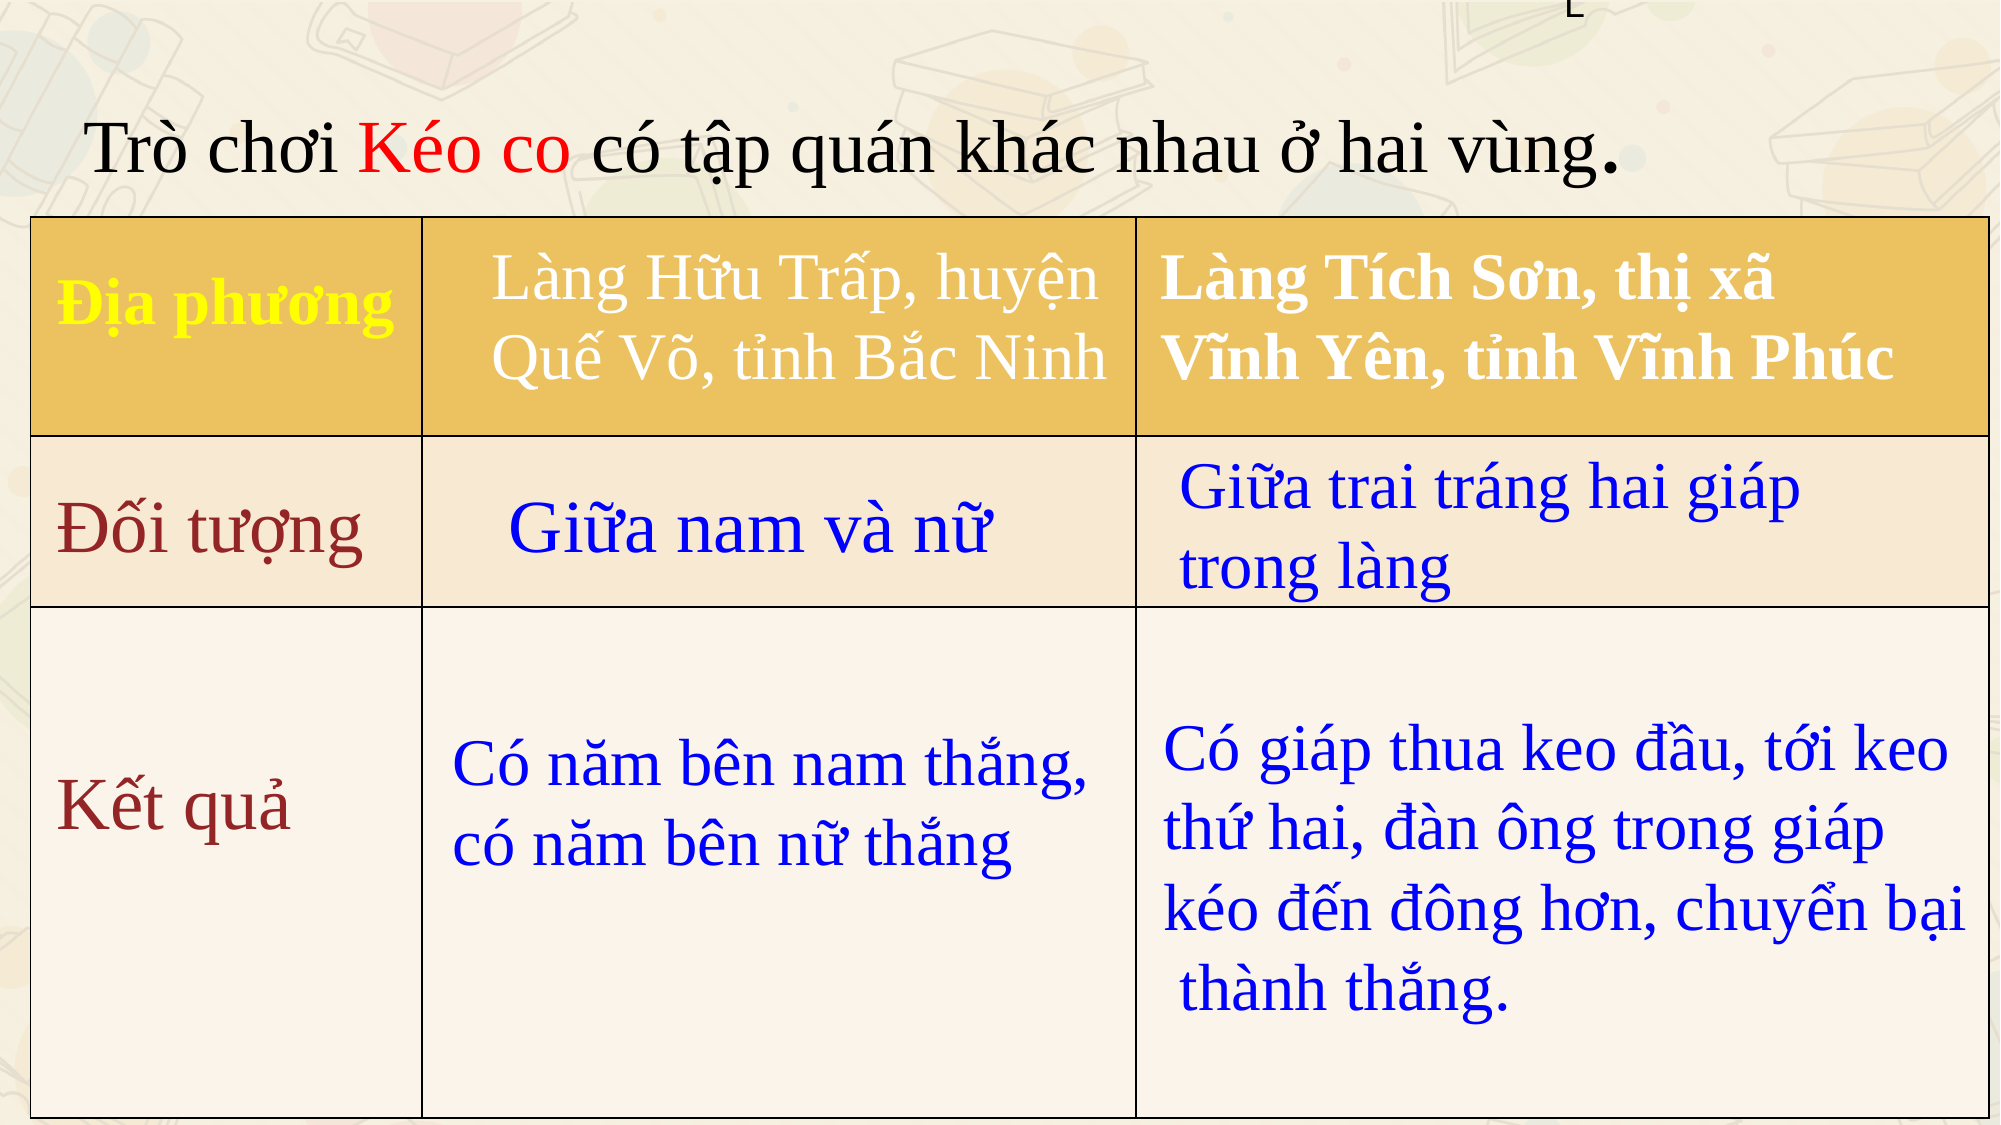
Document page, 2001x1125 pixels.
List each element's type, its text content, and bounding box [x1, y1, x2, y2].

table_cell [423, 437, 1135, 606]
table_header [31, 218, 421, 435]
text_box Có giáp thua keo đầu, tới keo thứ hai, đàn ông trong giáp kéo đến đông hơn, chuyển bại thành thắng. [1148, 696, 2000, 1031]
table_cell [31, 608, 421, 1117]
table_cell [31, 437, 421, 606]
table_cell [1137, 437, 1164, 606]
table_cell [423, 608, 1135, 1117]
text_box Làng Hữu Trấp, huyện Quế Võ, tỉnh Bắc Ninh [491, 232, 1199, 393]
table_header [423, 218, 1135, 435]
text_box Làng Tích Sơn, thị xã Vĩnh Yên, tỉnh Vĩnh Phúc [1199, 232, 1945, 393]
table_cell [1137, 608, 1988, 711]
table_header [1137, 218, 1988, 435]
text_box Kết quả [41, 746, 307, 852]
text_box Giữa nam và nữ [494, 470, 1008, 576]
text_box Địa phương [41, 250, 411, 346]
text_box L [1549, 0, 1600, 33]
text_box Có năm bên nam thắng, có năm bên nữ thắng [438, 711, 1148, 887]
text_box Giữa trai tráng hai giáp trong làng [1164, 434, 1989, 610]
text_box Đối tượng [41, 469, 380, 575]
table_cell [1137, 887, 1988, 1117]
text_box Trò chơi Kéo co có tập quán khác nhau ở hai vùng. [83, 40, 1750, 193]
